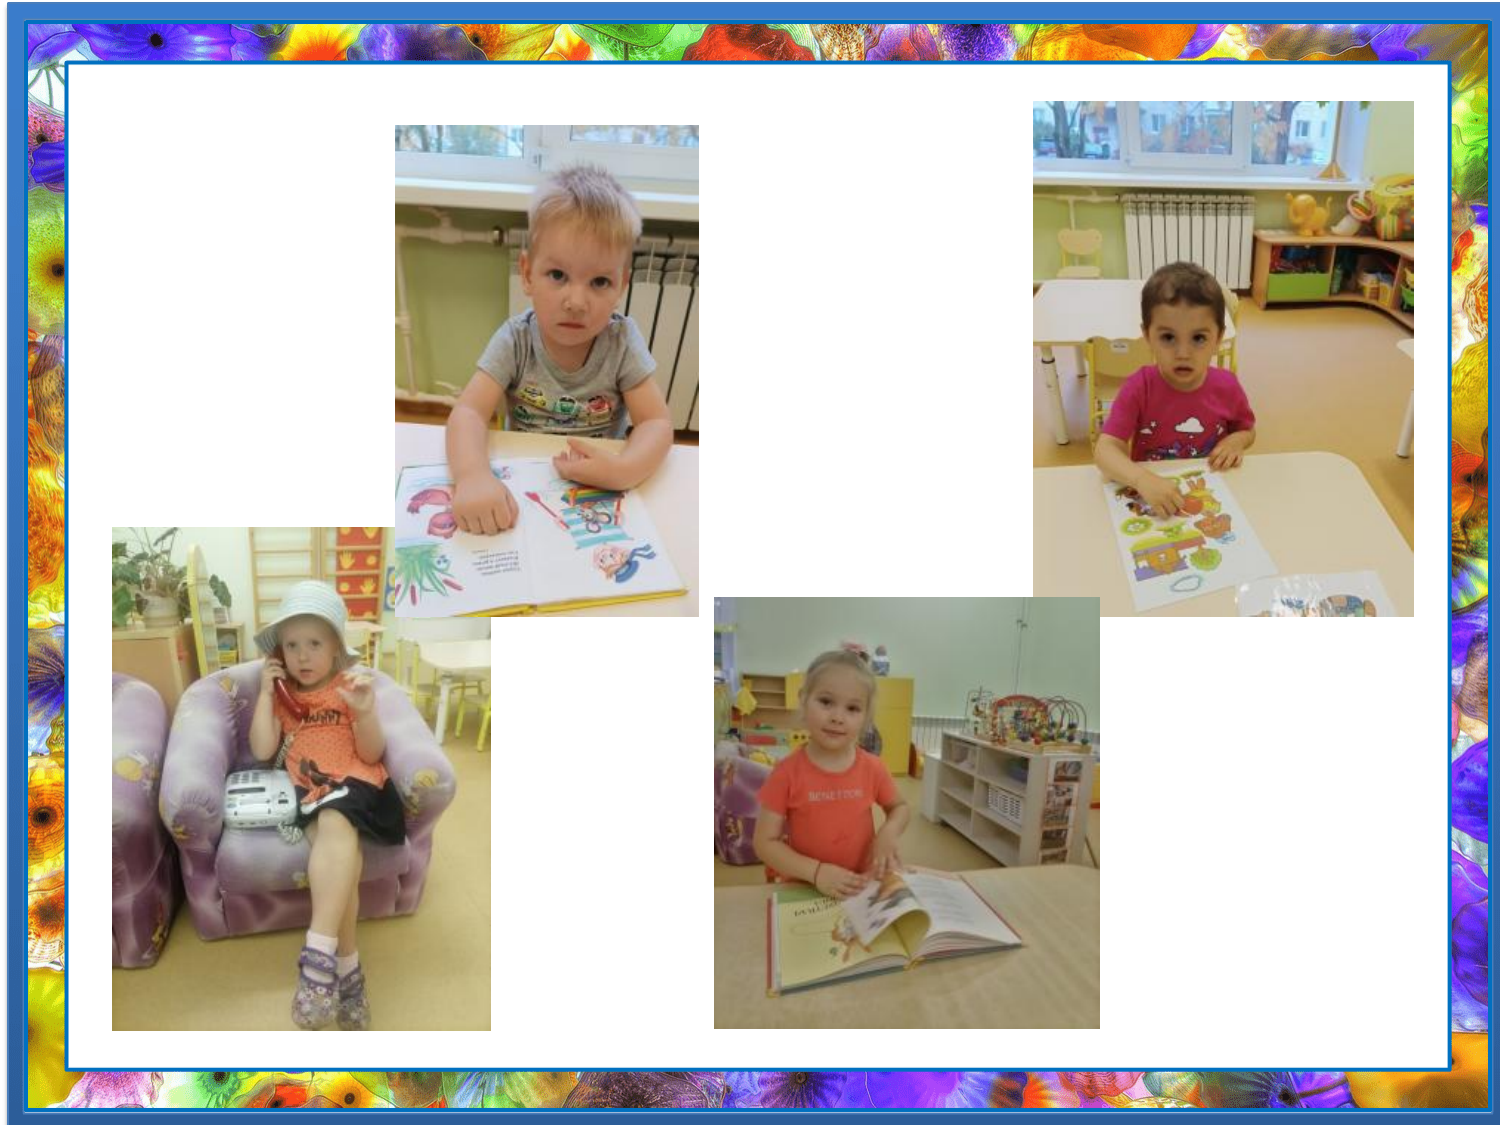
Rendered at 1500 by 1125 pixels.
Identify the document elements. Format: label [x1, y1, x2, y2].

picture [0, 0, 1500, 1125]
list [111, 526, 491, 1032]
